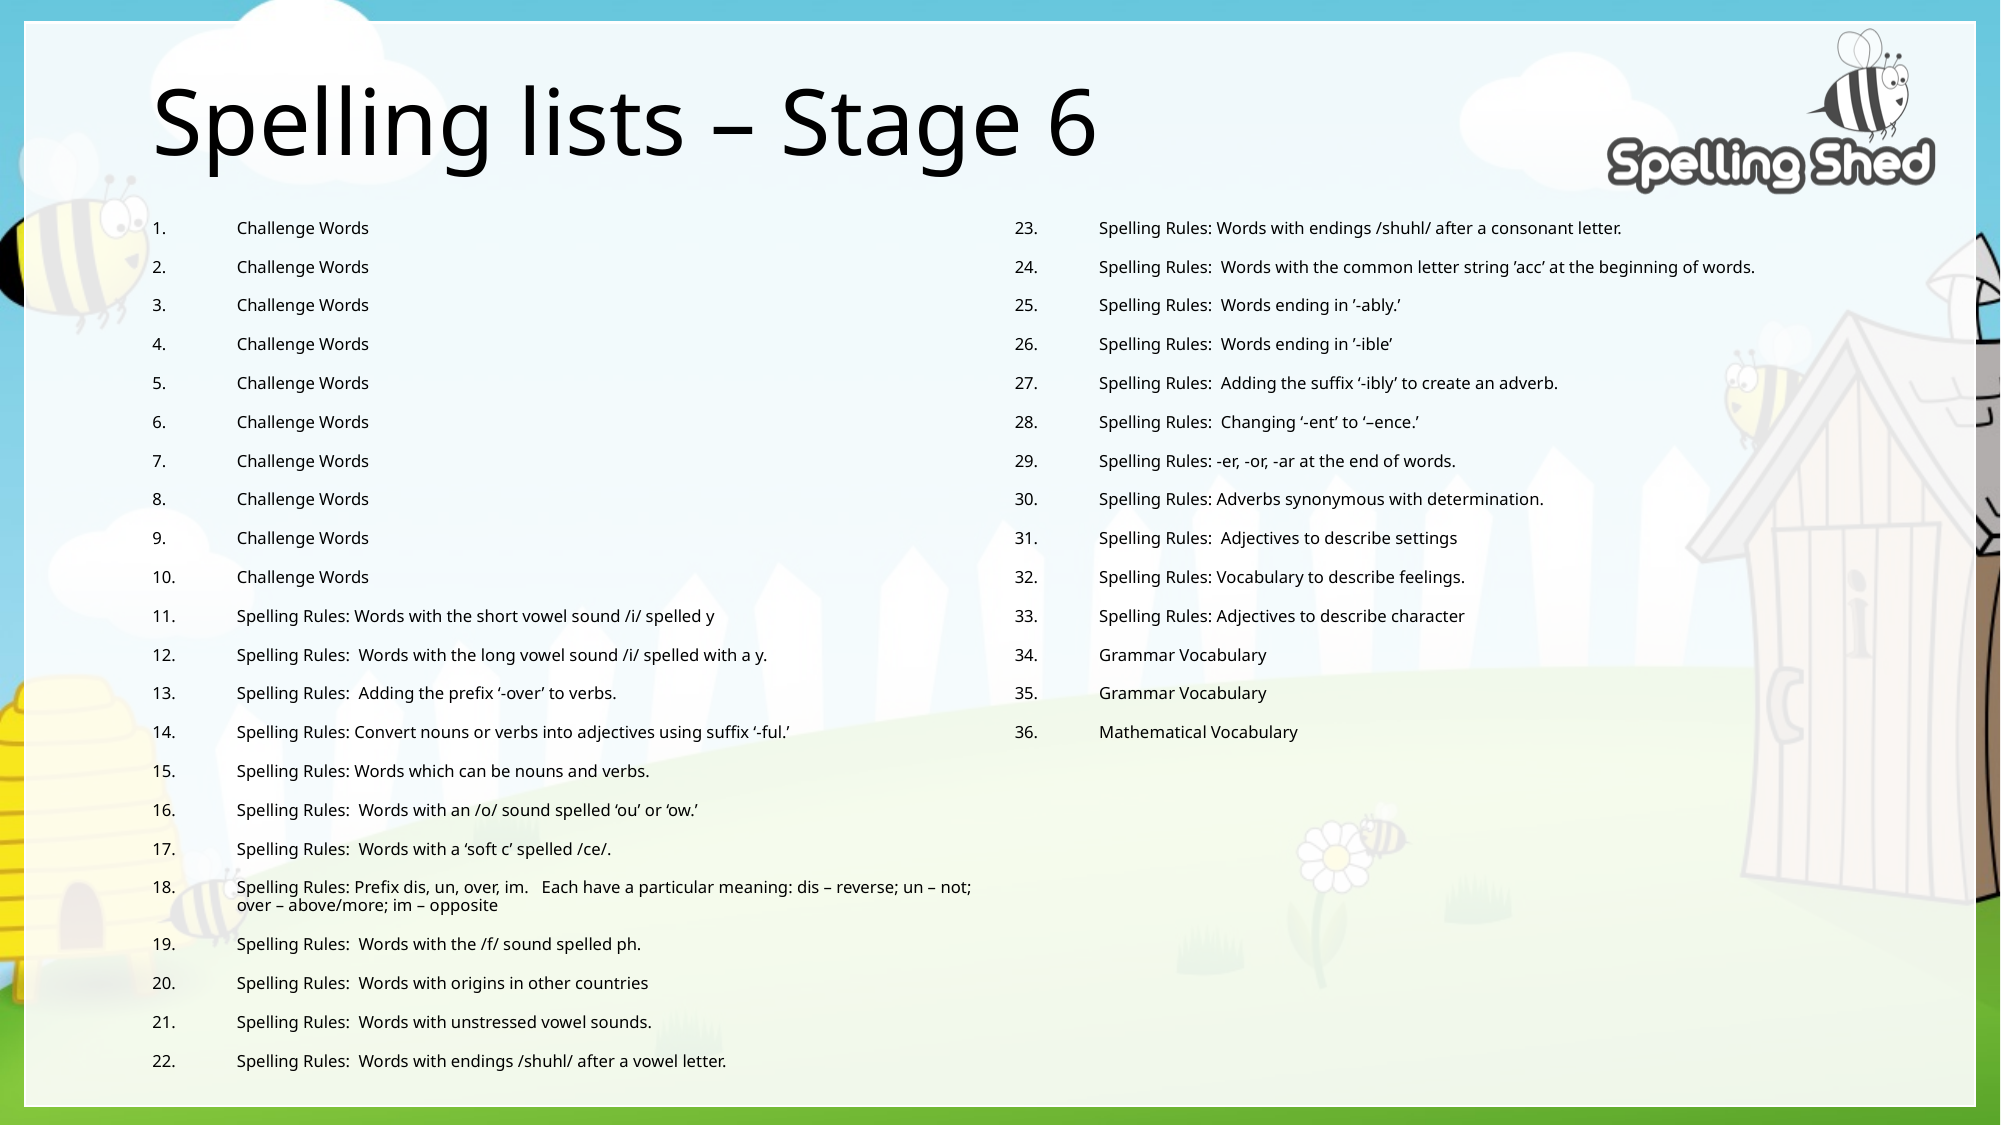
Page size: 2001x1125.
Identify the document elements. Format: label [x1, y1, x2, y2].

title [137, 61, 1863, 191]
picture [0, 0, 2001, 1125]
list [137, 212, 1863, 1085]
